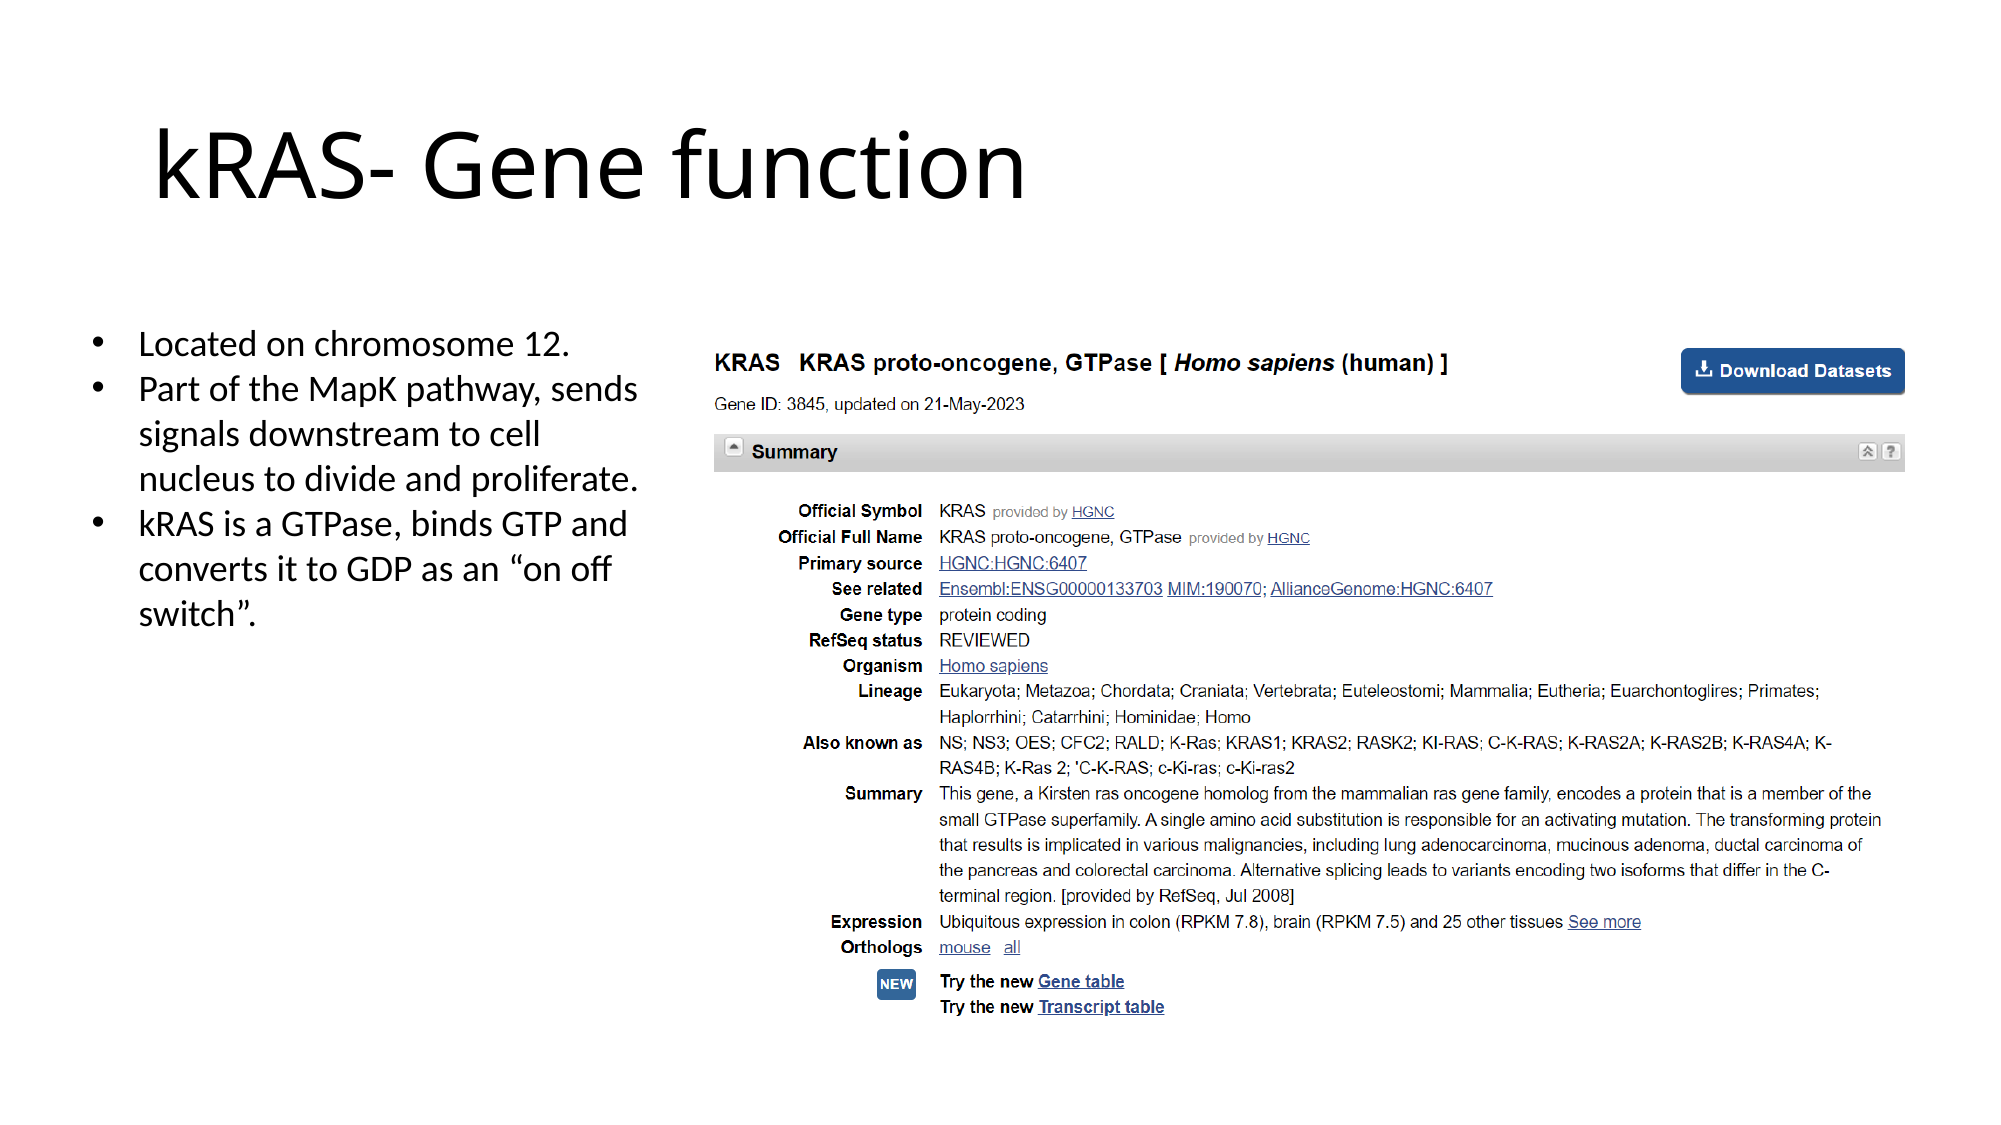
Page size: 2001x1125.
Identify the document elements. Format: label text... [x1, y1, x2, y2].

text_box Located on chromosome 12. Part of the MapK pathway, sends signals downstream to cell nucleus to divide and proliferate. kRAS is a GTPase, binds GTP and converts it to GDP as an “on off switch”. [76, 311, 674, 731]
title kRAS- Gene function [137, 59, 1863, 278]
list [703, 333, 1908, 1029]
